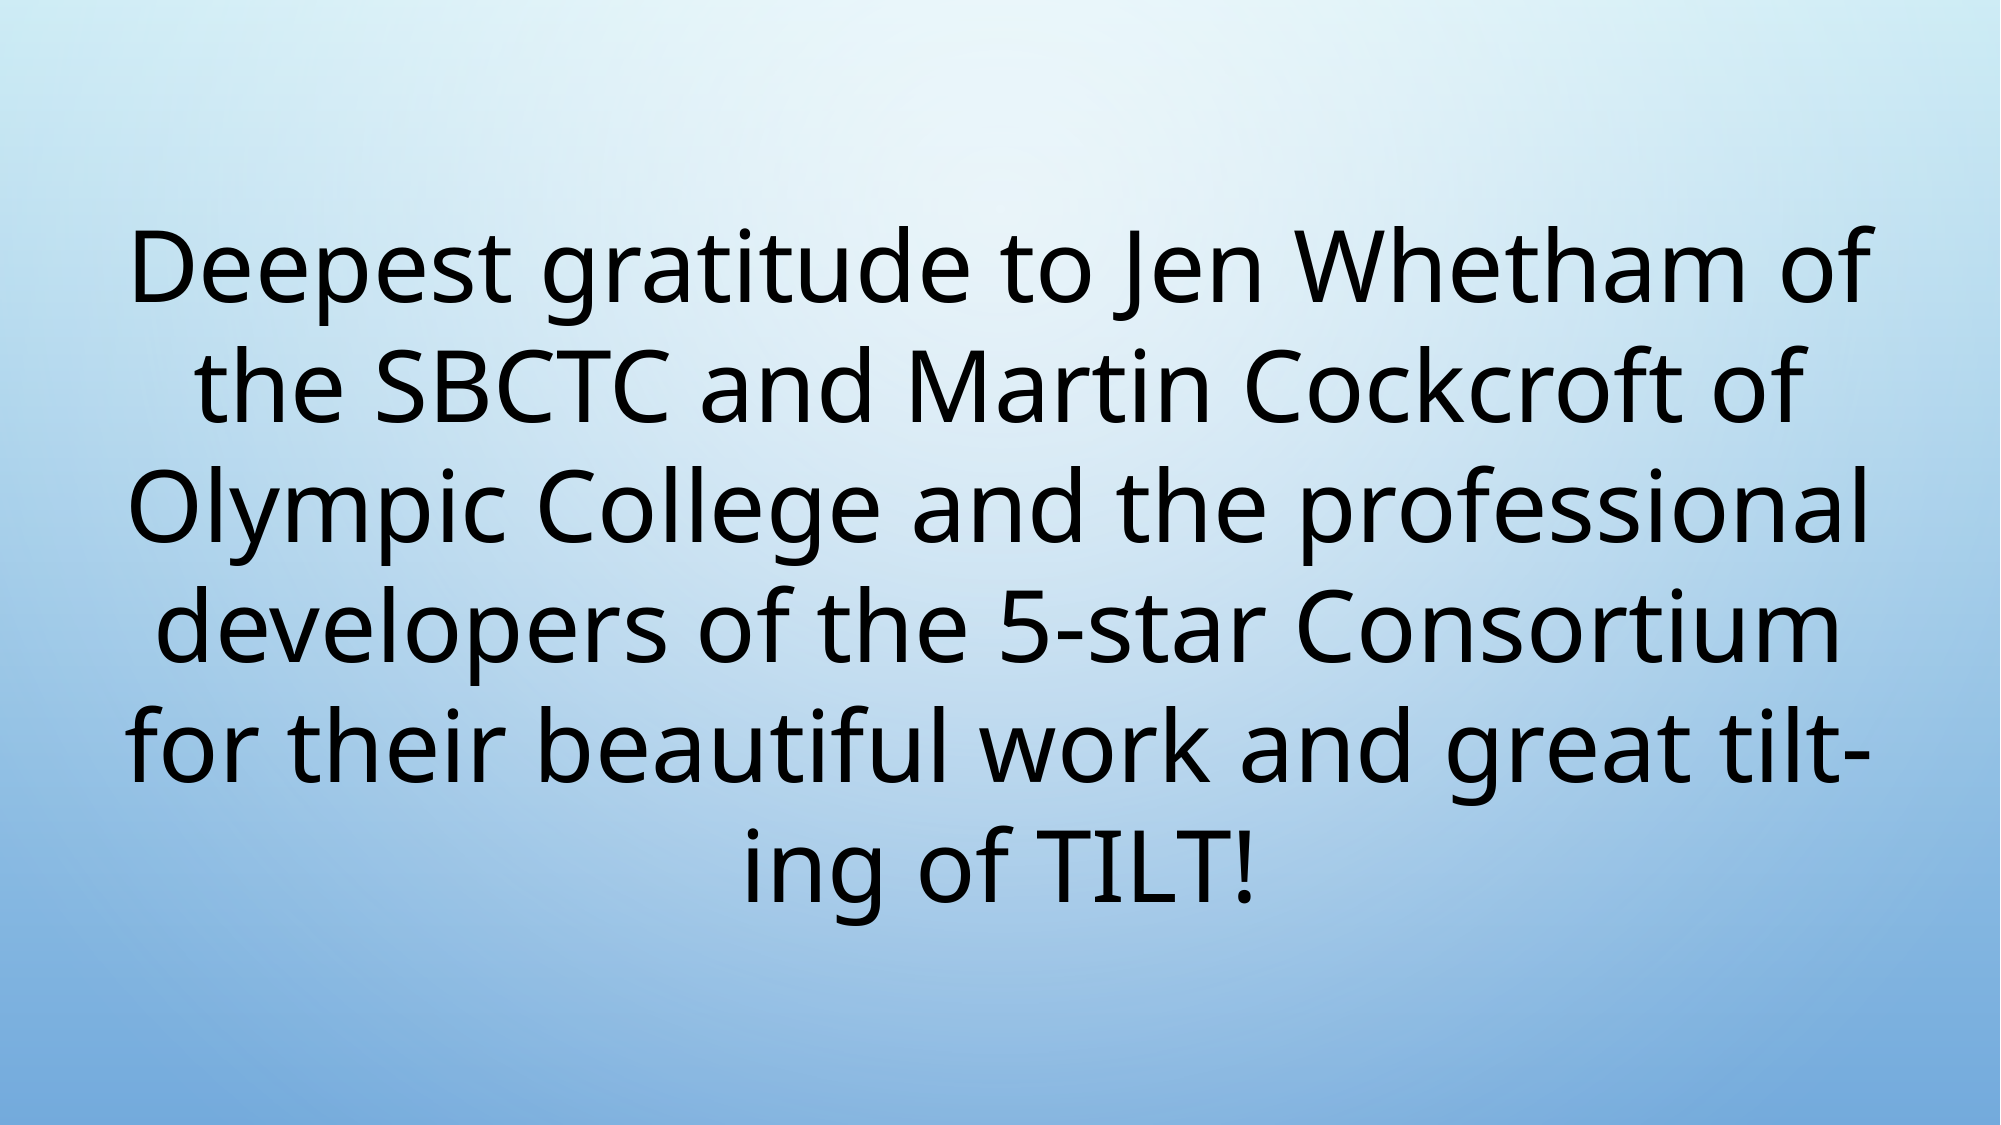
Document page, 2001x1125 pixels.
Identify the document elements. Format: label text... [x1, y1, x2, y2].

title Deepest gratitude to Jen Whetham of the SBCTC and Martin Cockcroft of Olympic College and the professional developers of the 5-star Consortium for their beautiful work and great tilt-ing of TILT! [68, 470, 1932, 655]
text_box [0, 0, 2000, 395]
